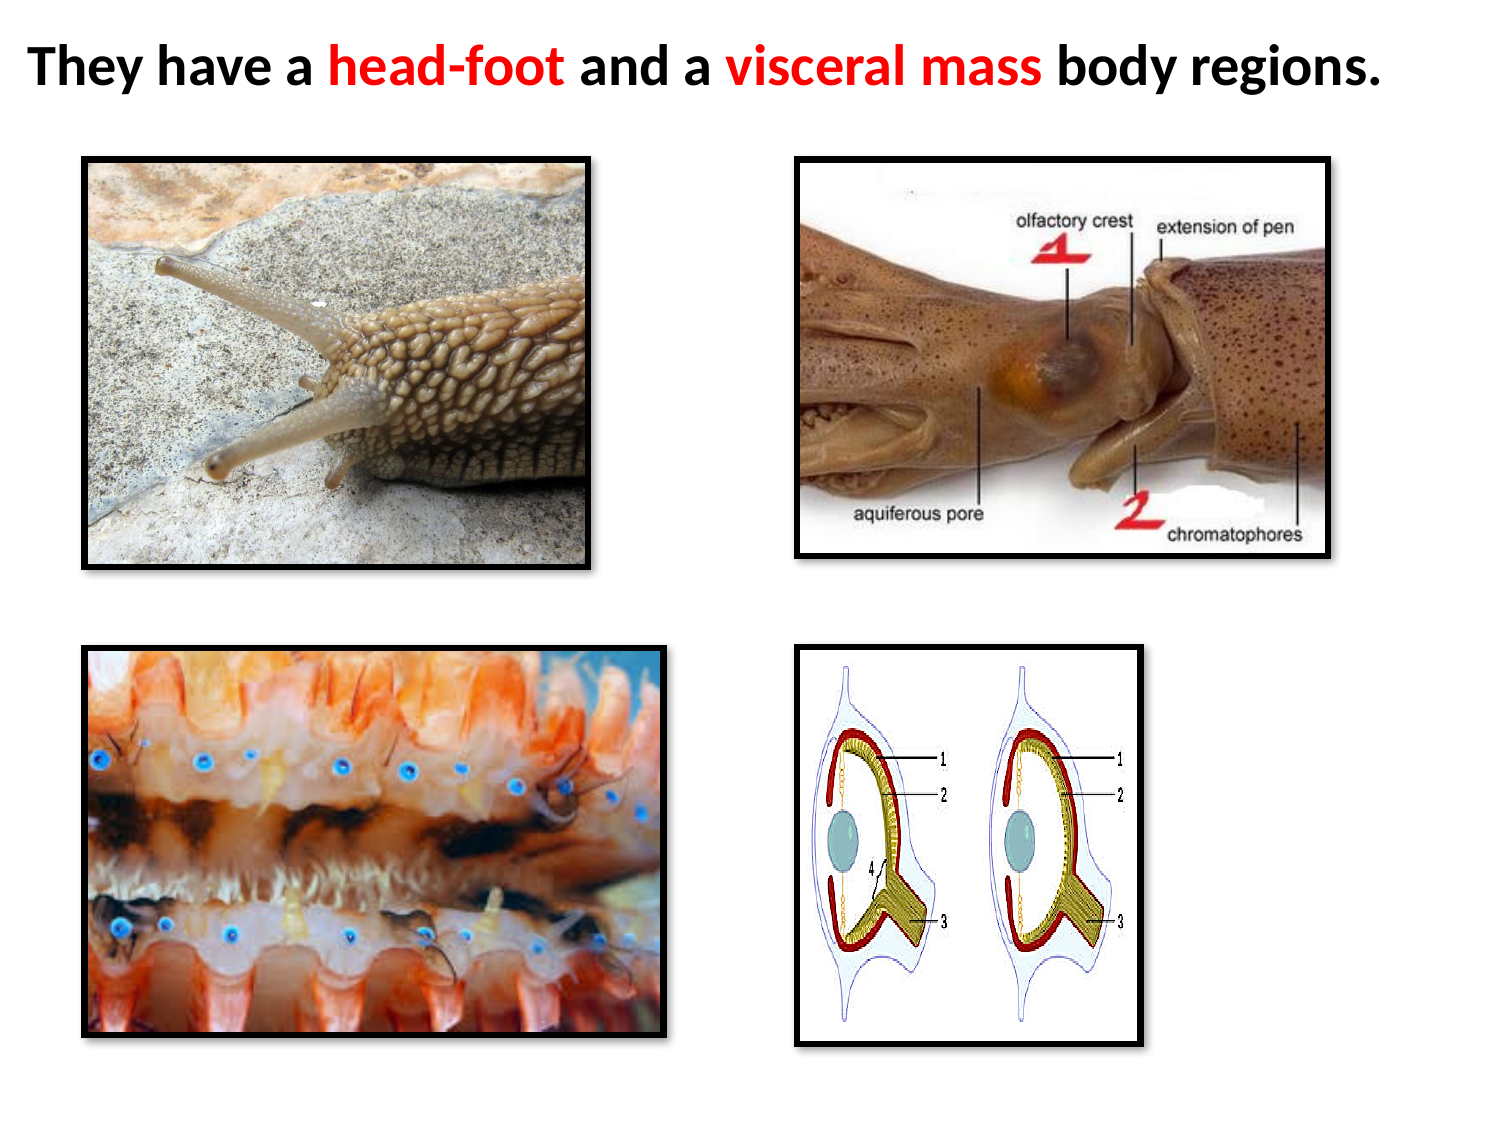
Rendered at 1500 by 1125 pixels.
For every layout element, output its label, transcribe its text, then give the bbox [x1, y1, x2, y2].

picture [87, 650, 661, 1033]
picture [799, 162, 1326, 554]
title They have a head-foot and a visceral mass body regions. [12, 19, 1493, 106]
picture [799, 649, 1138, 1041]
picture [87, 162, 586, 565]
